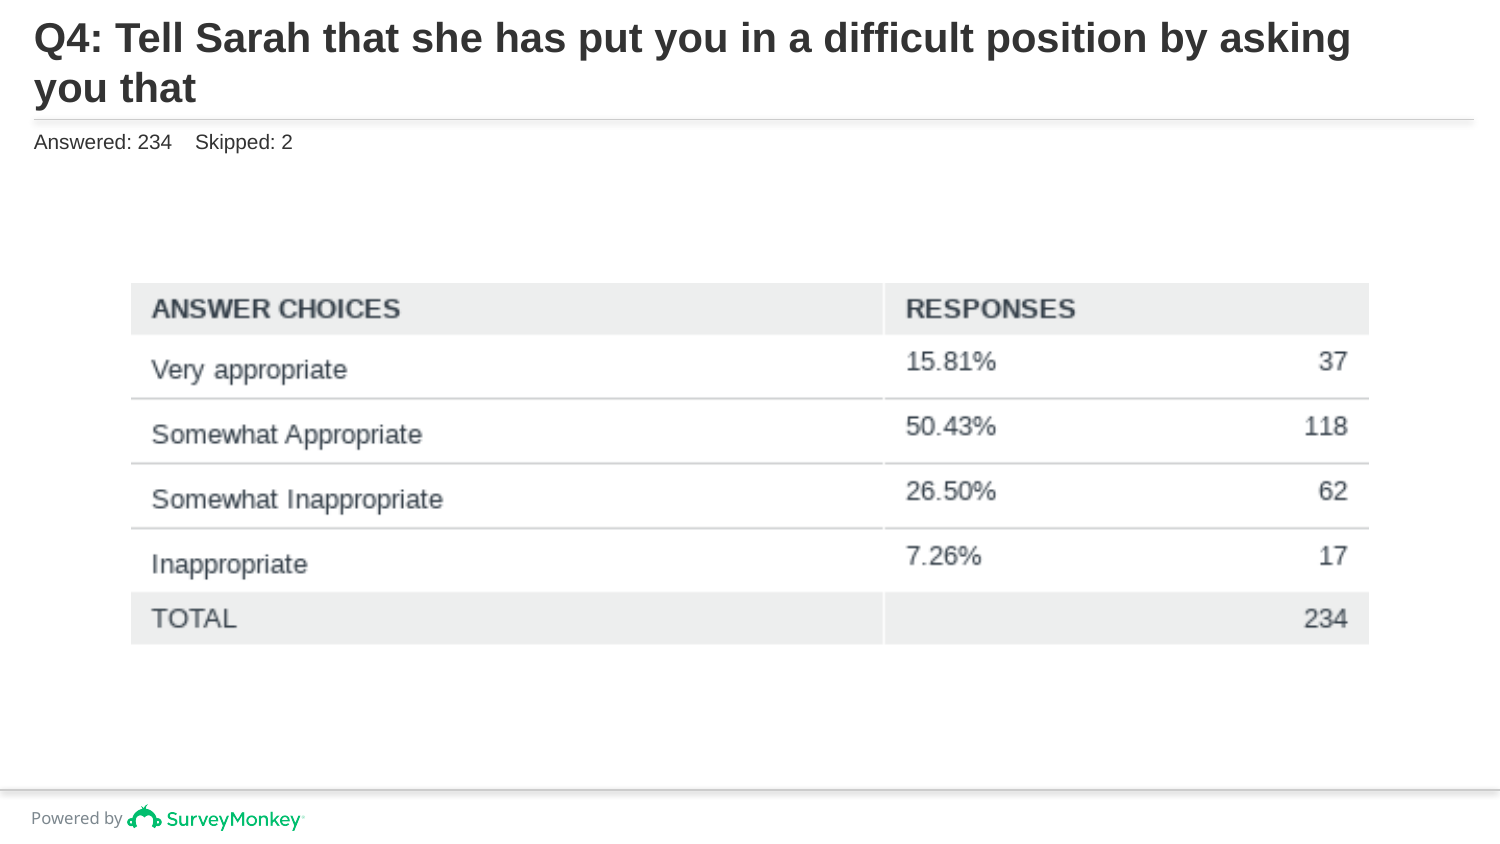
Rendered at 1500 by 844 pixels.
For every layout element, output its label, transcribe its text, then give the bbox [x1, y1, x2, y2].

picture [131, 283, 1369, 647]
title Q4: Tell Sarah that she has put you in a difficult position by asking you that [18, 54, 1369, 119]
list Answered: 234 Skipped: 2 [18, 120, 894, 162]
picture [116, 793, 316, 842]
